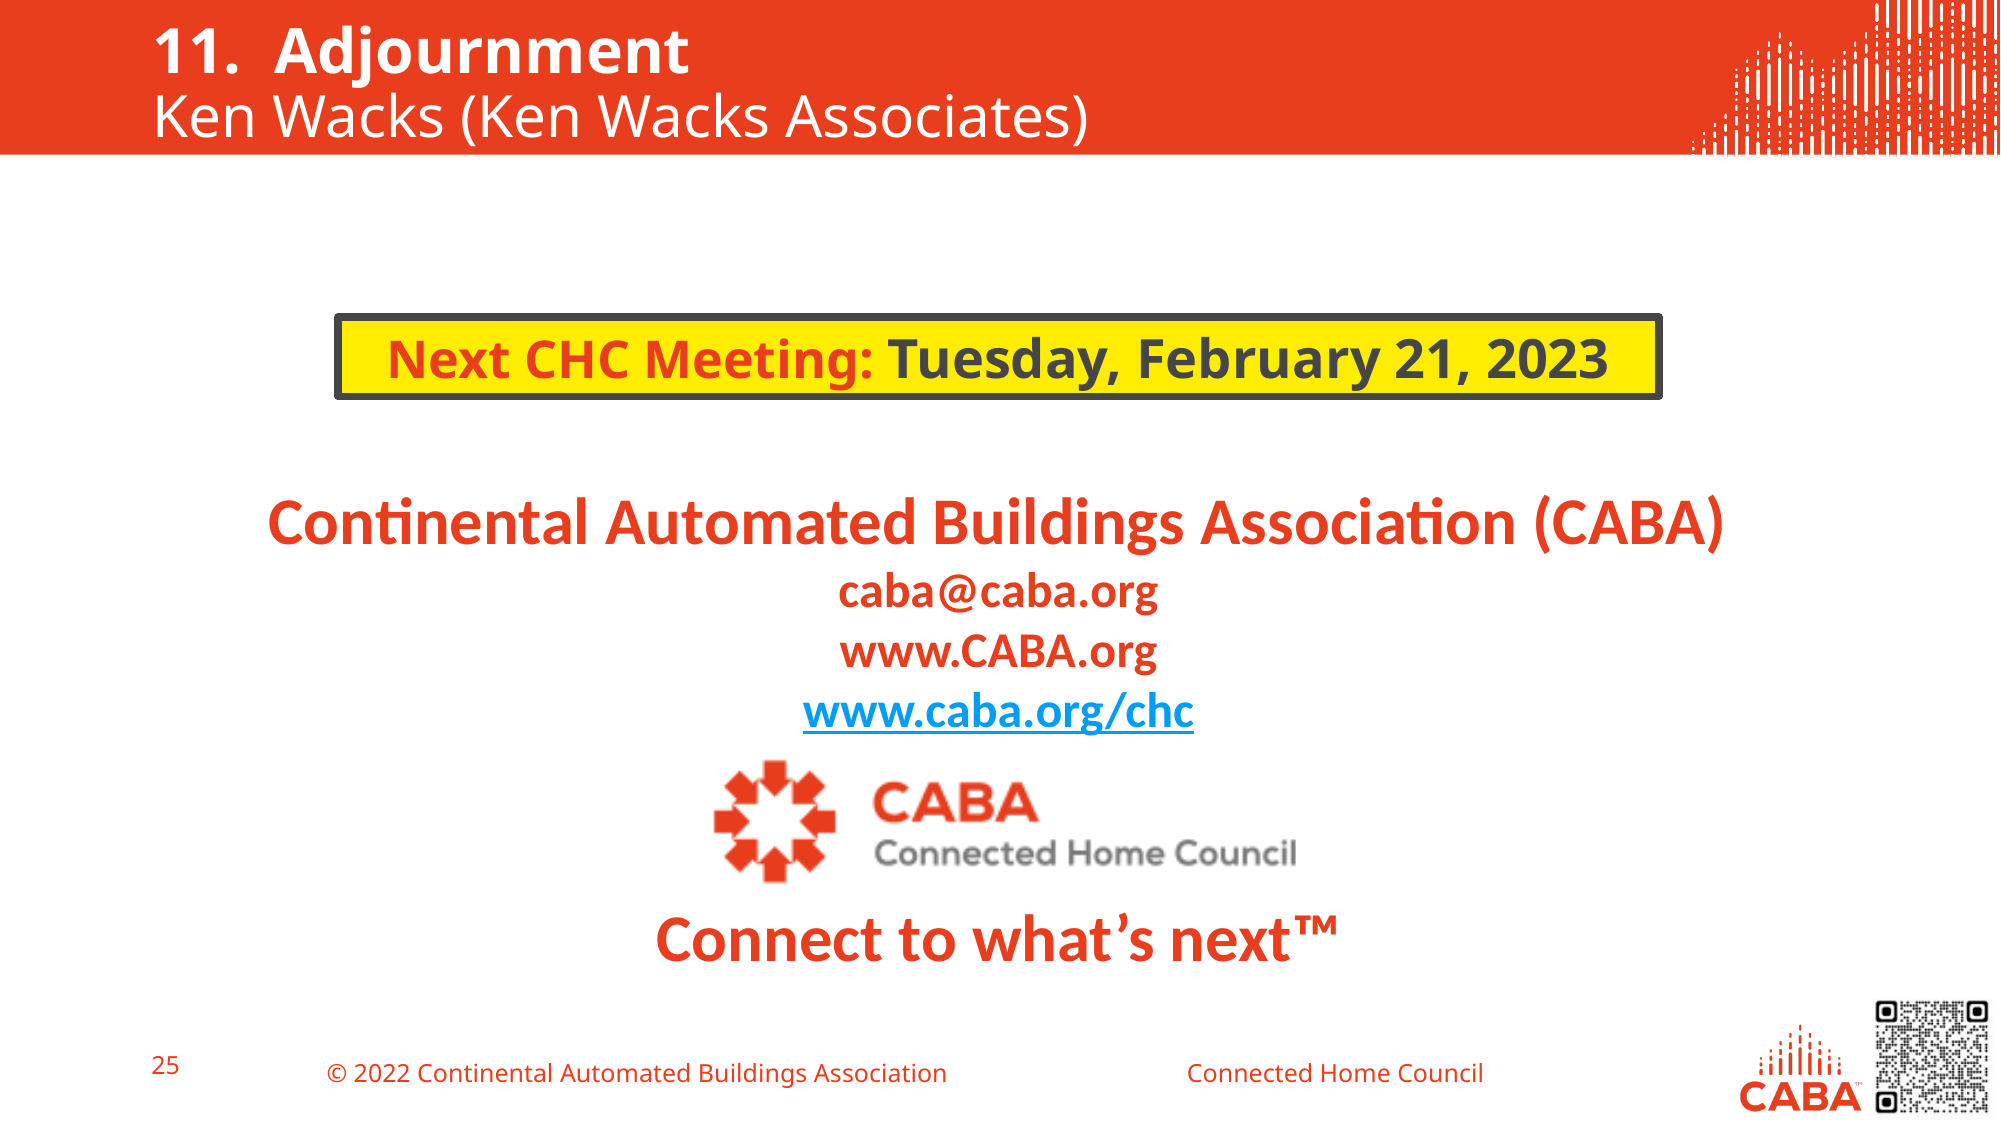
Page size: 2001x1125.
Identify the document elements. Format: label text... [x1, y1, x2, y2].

text_box 25 [136, 1042, 239, 1101]
picture [701, 759, 1296, 901]
picture [1864, 989, 2000, 1125]
text_box Next CHC Meeting: Tuesday, February 21, 2023 [338, 316, 1659, 397]
title 11. Adjournment Ken Wacks (Ken Wacks Associates) [137, 11, 1265, 86]
text_box Continental Automated Buildings Association (CABA) caba@caba.org www.CABA.org www.caba.org/chc Connect to what’s next™ [233, 470, 1764, 983]
